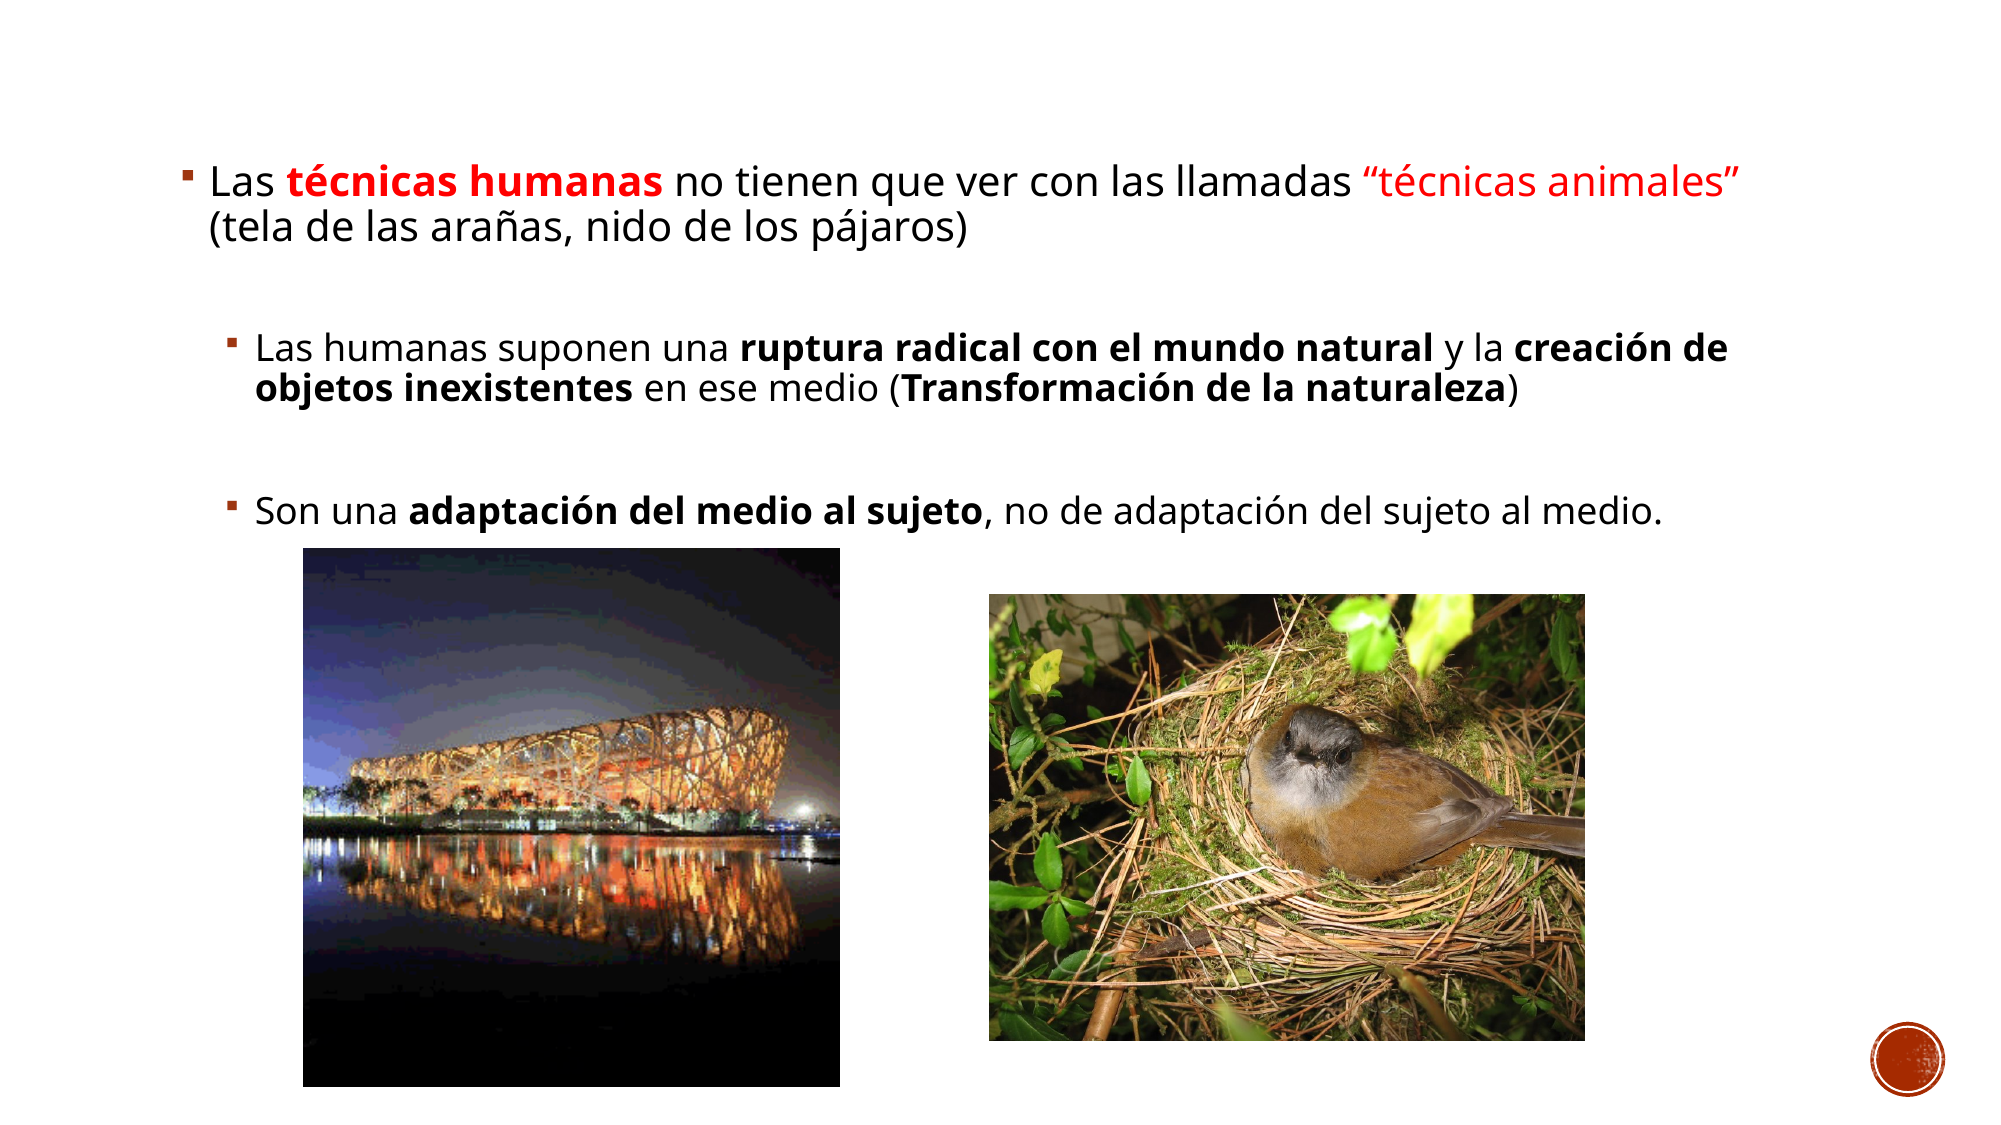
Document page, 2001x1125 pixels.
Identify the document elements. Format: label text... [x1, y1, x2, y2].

picture [989, 594, 1585, 1041]
picture [303, 548, 840, 1087]
list Las técnicas humanas no tienen que ver con las llamadas “técnicas animales” (tela de las arañas, nido de los pájaros) Las humanas suponen una ruptura radical con el mundo natural y la creación de objetos inexistentes en ese medio (Transformación de la naturaleza) Son una adaptación del medio al sujeto, no de adaptación del sujeto al medio. [164, 153, 1815, 818]
